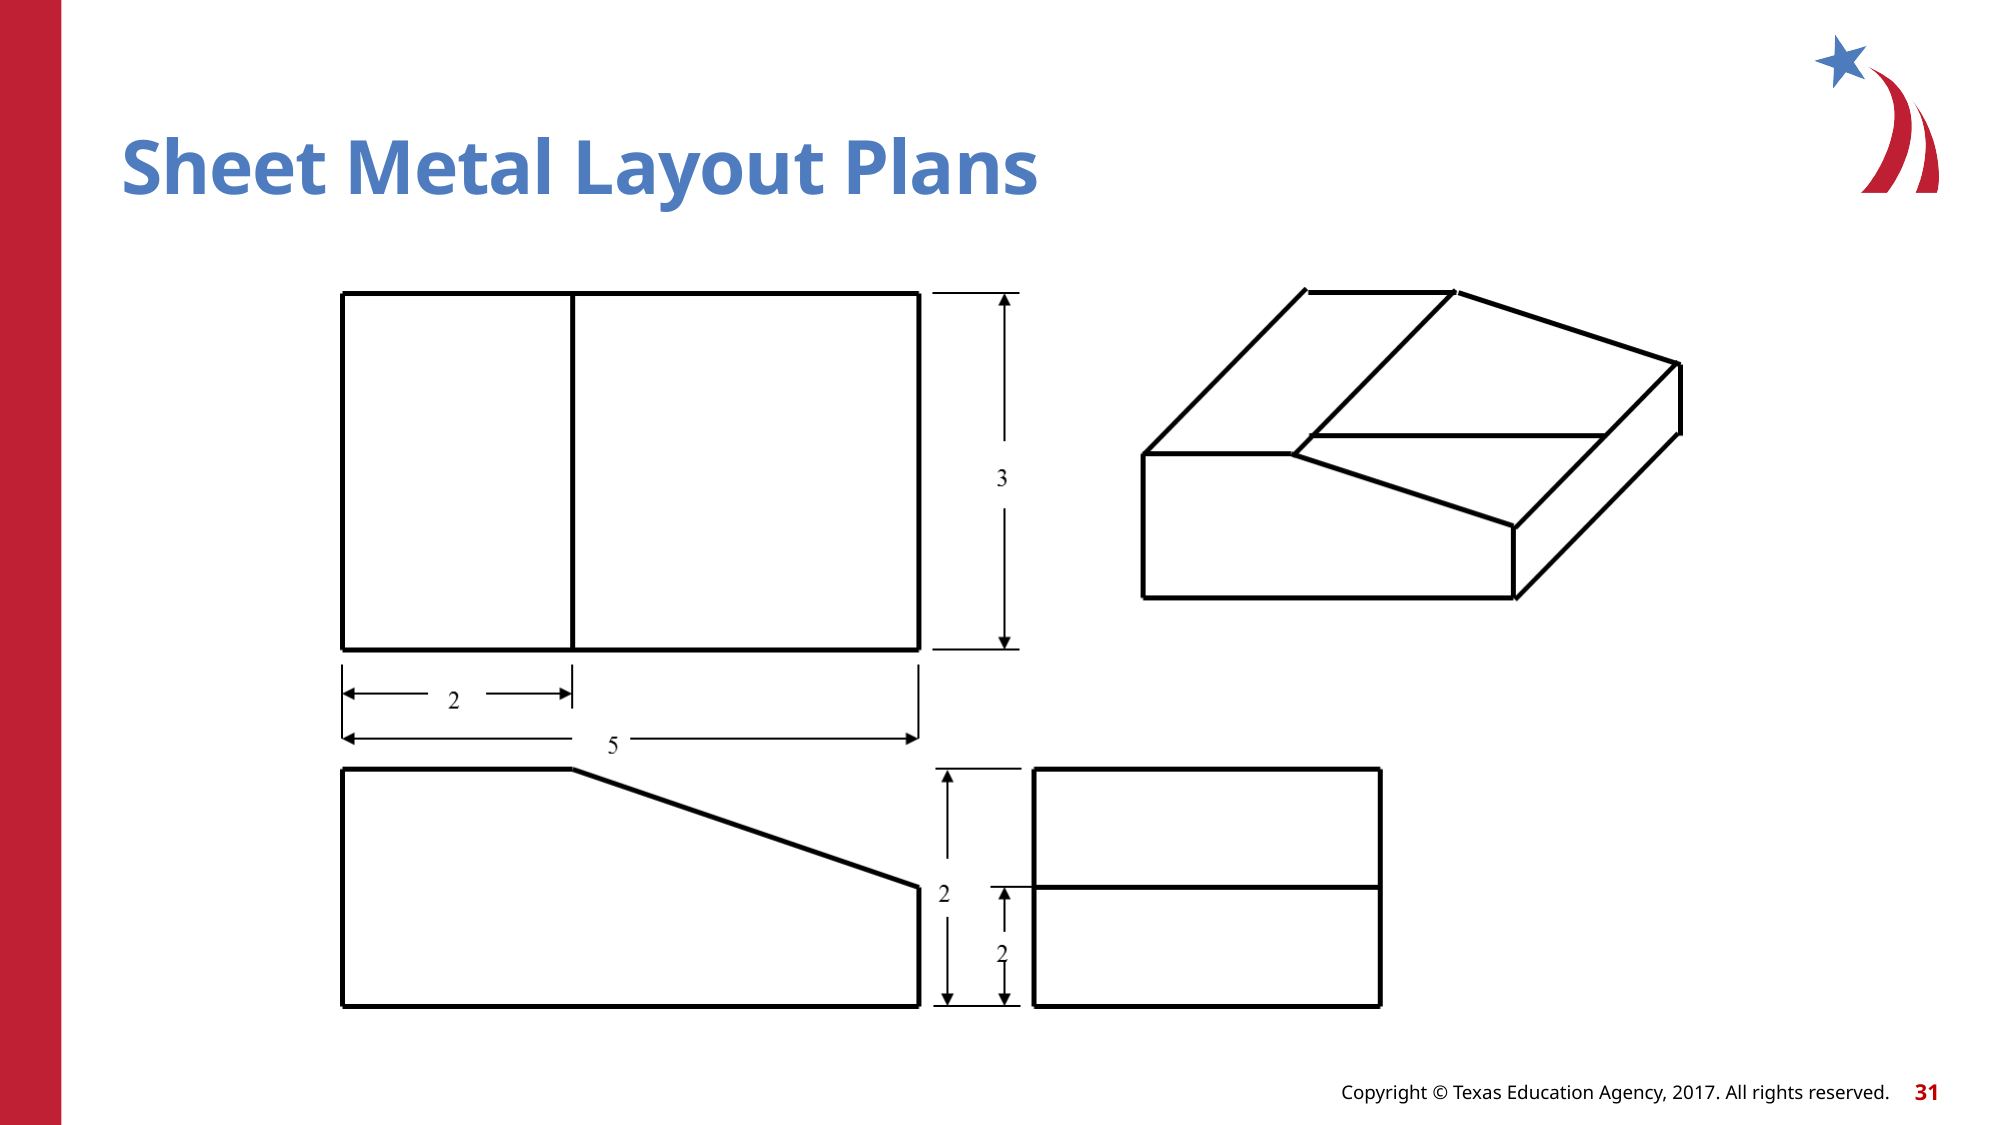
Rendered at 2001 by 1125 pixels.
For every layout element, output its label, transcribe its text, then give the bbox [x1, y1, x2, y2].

picture [1814, 34, 1939, 193]
title Sheet Metal Layout Plans [121, 66, 1772, 211]
picture [329, 280, 1683, 1019]
